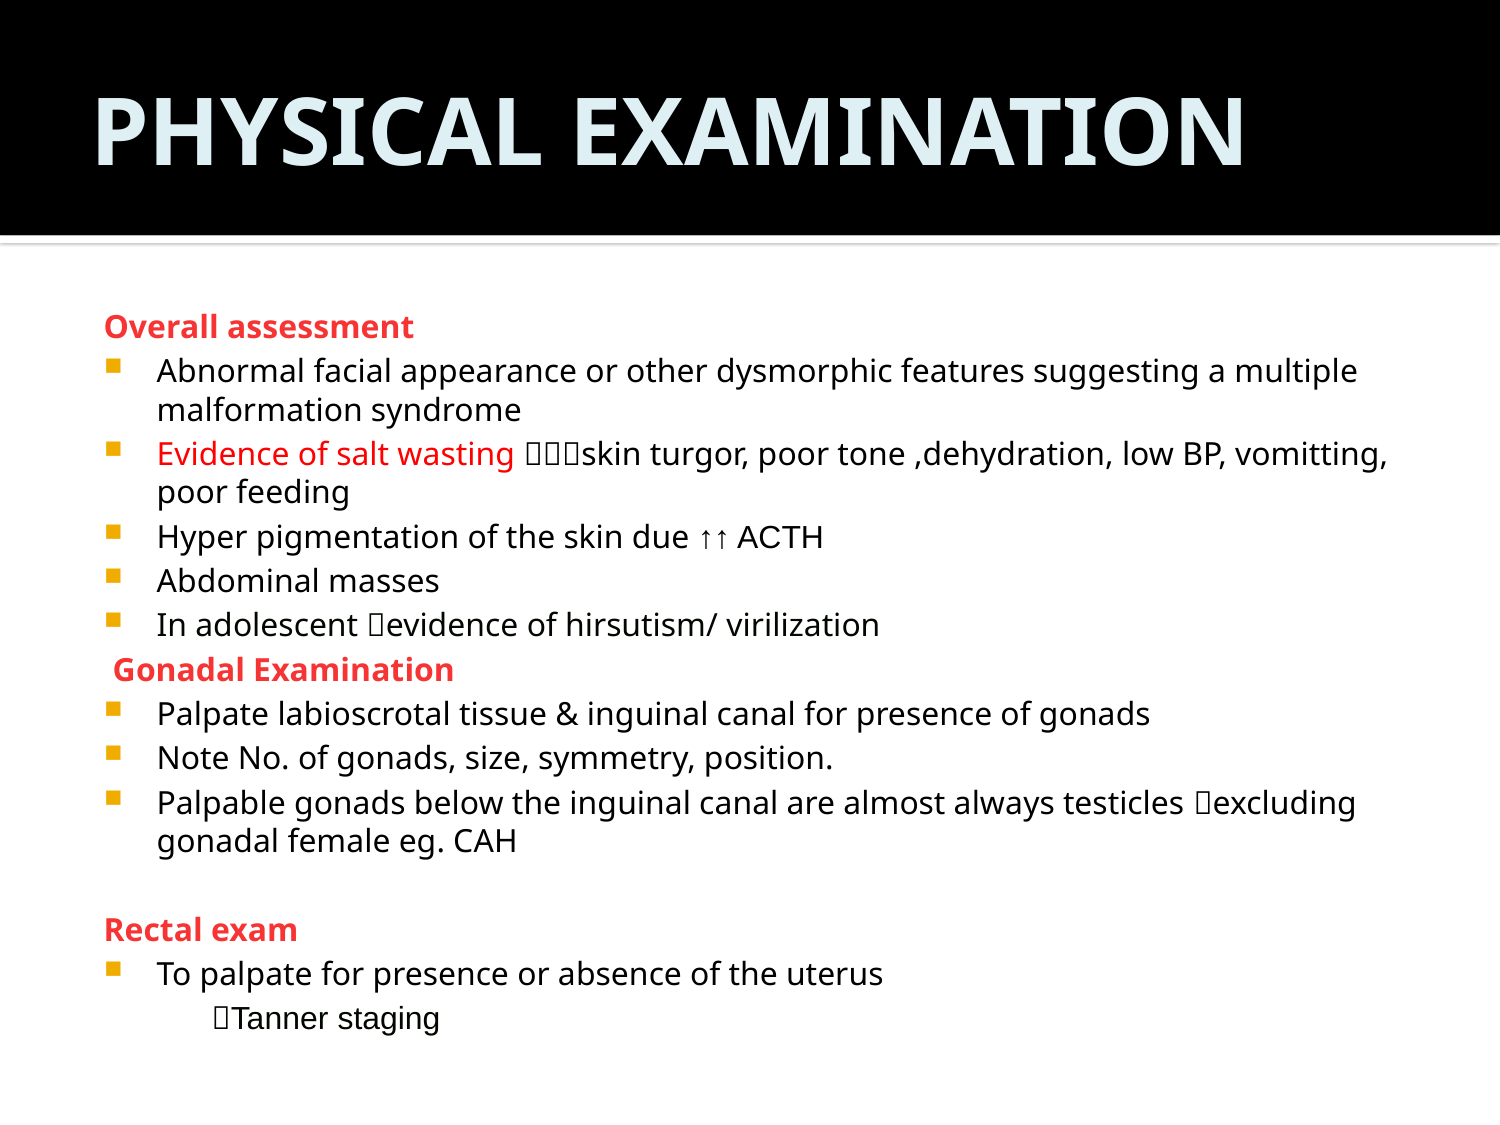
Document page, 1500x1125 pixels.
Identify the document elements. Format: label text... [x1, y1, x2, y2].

title PHYSICAL EXAMINATION [75, 25, 1425, 231]
list Overall assessment Abnormal facial appearance or other dysmorphic features suggesting a multiple malformation syndrome Evidence of salt wasting skin turgor, poor tone ,dehydration, low BP, vomitting, poor feeding Hyper pigmentation of the skin due ↑↑ ACTH Abdominal masses In adolescent evidence of hirsutism/ virilization Gonadal Examination Palpate labioscrotal tissue & inguinal canal for presence of gonads Note No. of gonads, size, symmetry, position. Palpable gonads below the inguinal canal are almost always testicles excluding gonadal female eg. CAH Rectal exam To palpate for presence or absence of the uterus Tanner staging [75, 291, 1425, 1050]
